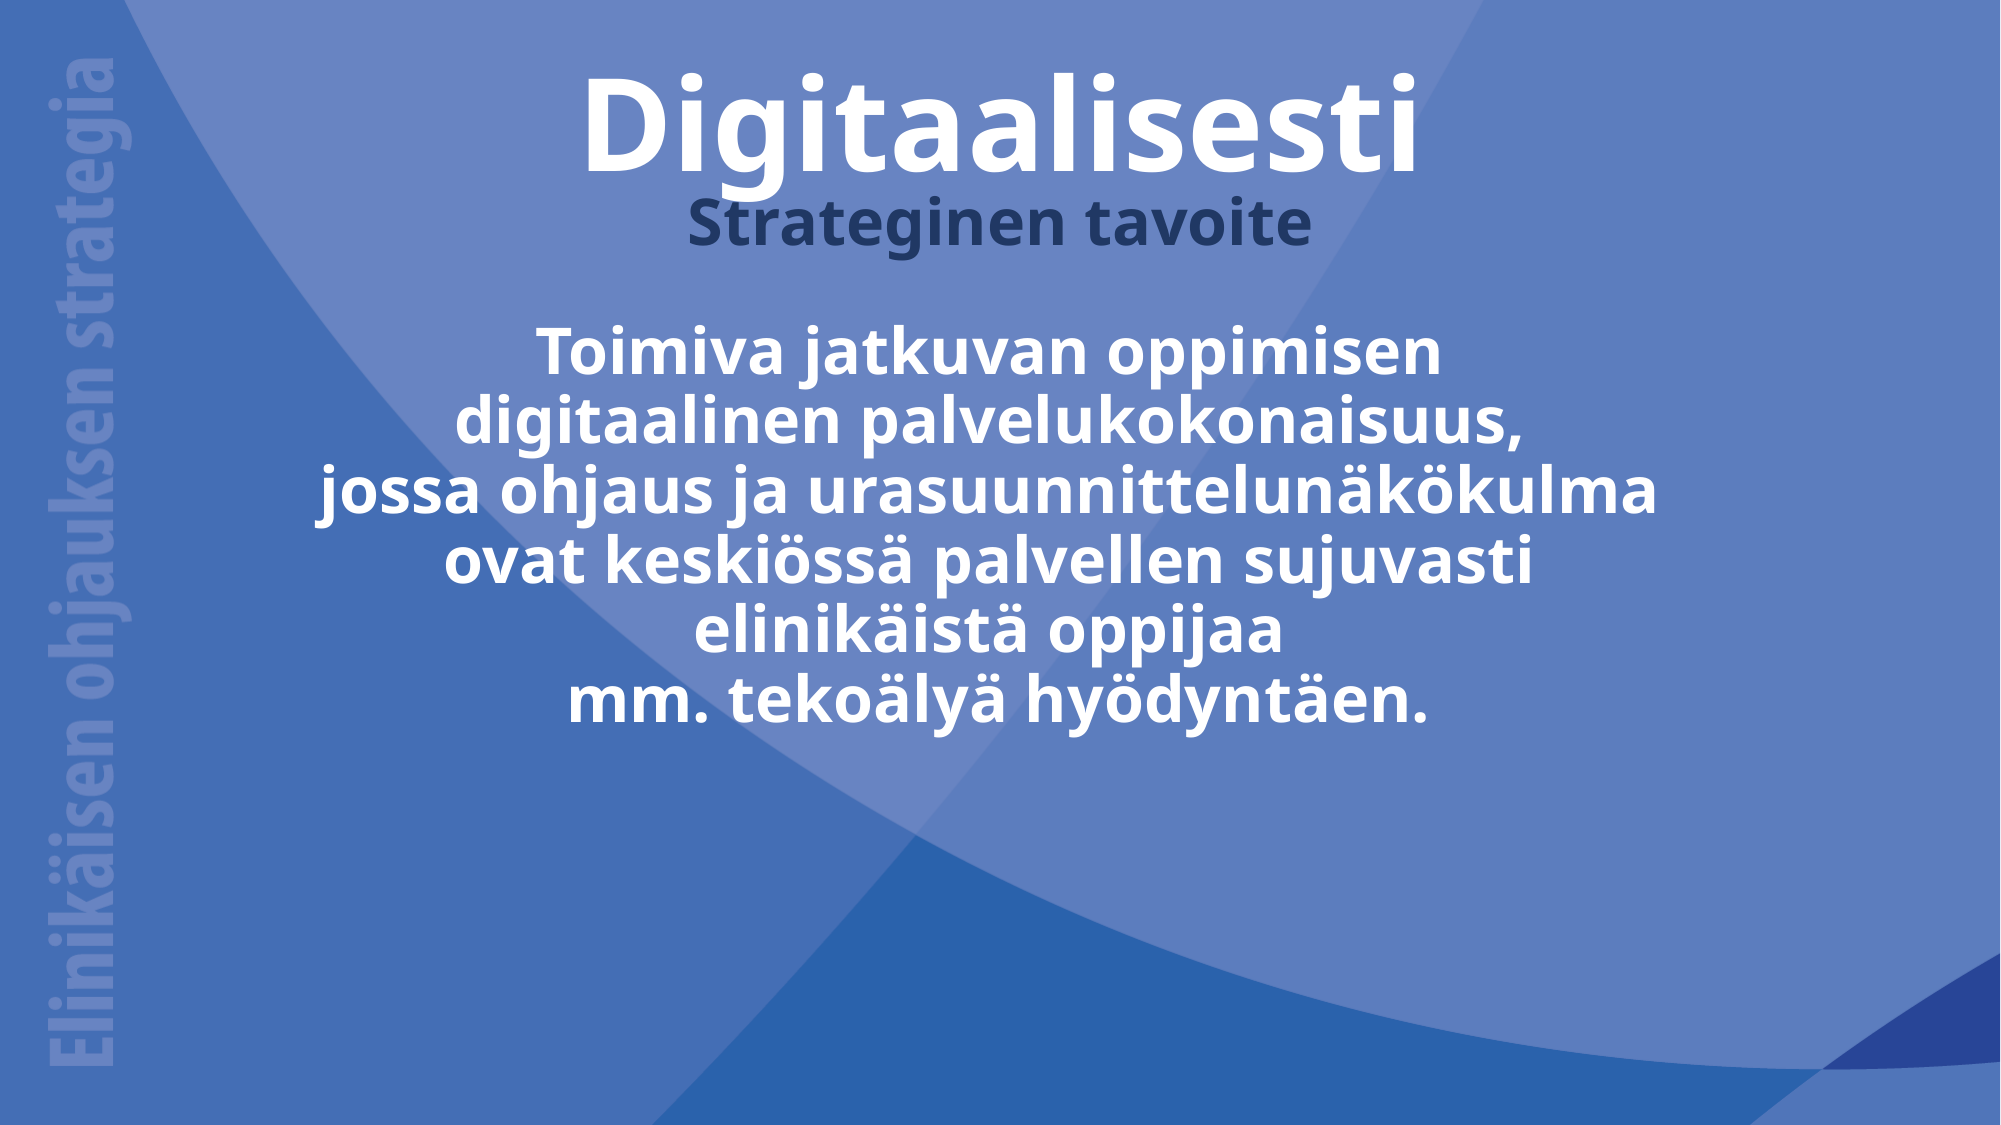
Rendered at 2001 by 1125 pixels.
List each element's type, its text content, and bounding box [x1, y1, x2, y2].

picture [0, 0, 2001, 1125]
list Toimiva jatkuvan oppimisen digitaalinen palvelukokonaisuus, jossa ohjaus ja urasuunnittelunäkökulma ovat keskiössä palvellen sujuvasti elinikäistä oppijaa mm. tekoälyä hyödyntäen. [170, 277, 1827, 814]
title Digitaalisesti Strateginen tavoite [112, 65, 1890, 278]
